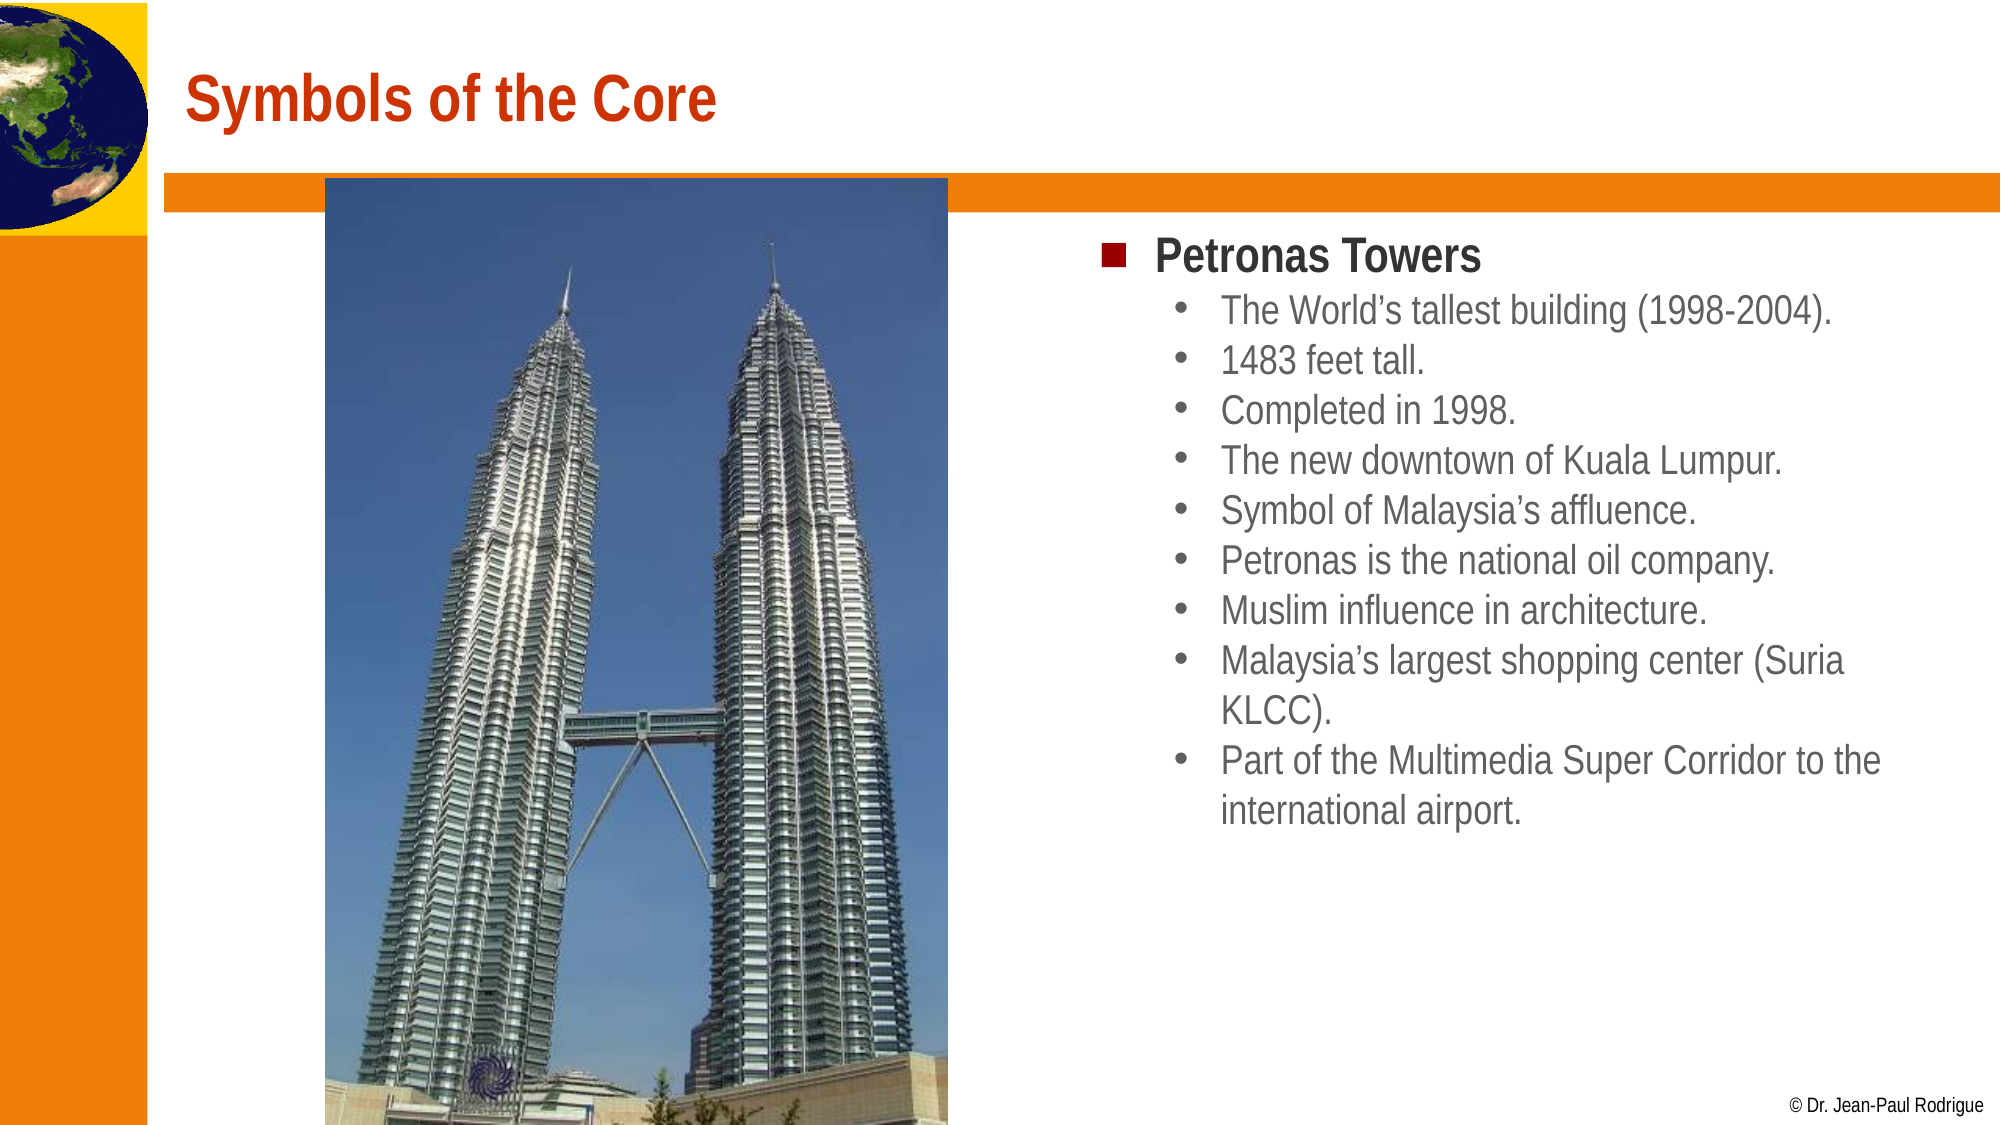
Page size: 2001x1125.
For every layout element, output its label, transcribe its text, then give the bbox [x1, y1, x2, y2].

picture [0, 3, 149, 231]
list Petronas Towers The World’s tallest building (1998-2004). 1483 feet tall. Completed in 1998. The new downtown of Kuala Lumpur. Symbol of Malaysia’s affluence. Petronas is the national oil company. Muslim influence in architecture. Malaysia’s largest shopping center (Suria KLCC). Part of the Multimedia Super Corridor to the international airport. [1083, 214, 1970, 1084]
picture [325, 177, 948, 1125]
title Symbols of the Core [170, 16, 1967, 173]
